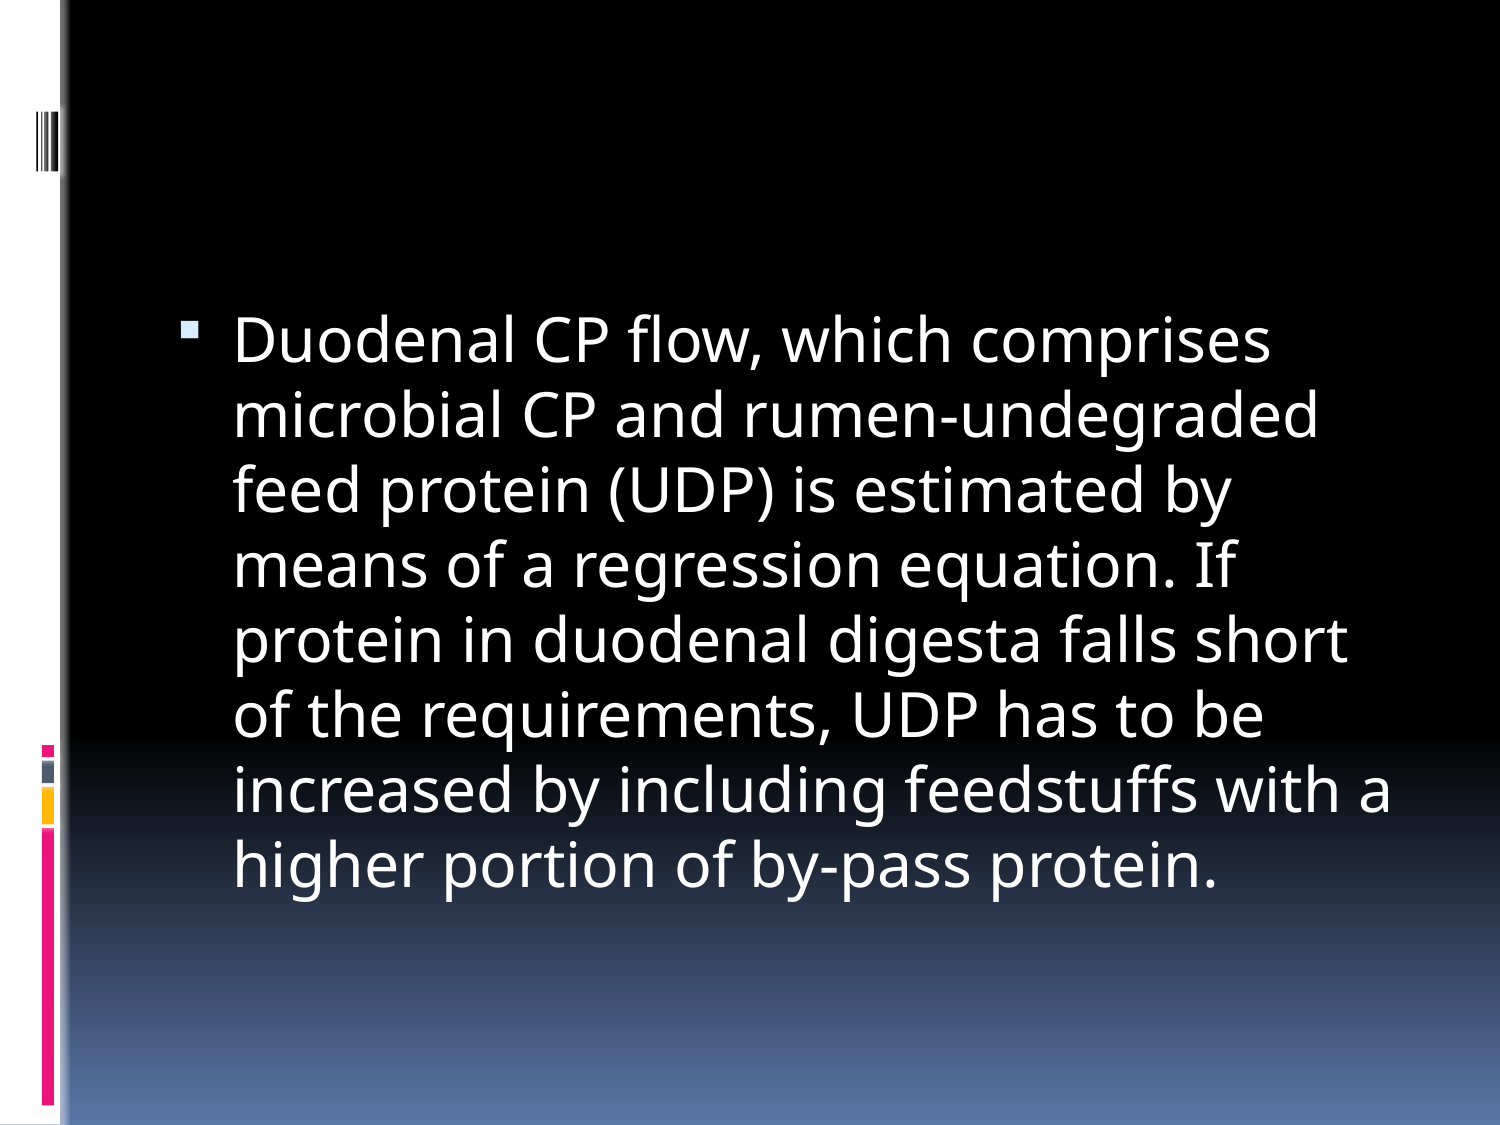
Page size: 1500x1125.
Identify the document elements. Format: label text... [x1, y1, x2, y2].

list Duodenal CP flow, which comprises microbial CP and rumen-undegraded feed protein (UDP) is estimated by means of a regression equation. If protein in duodenal digesta falls short of the requirements, UDP has to be increased by including feedstuffs with a higher portion of by-pass protein. [150, 292, 1425, 1043]
